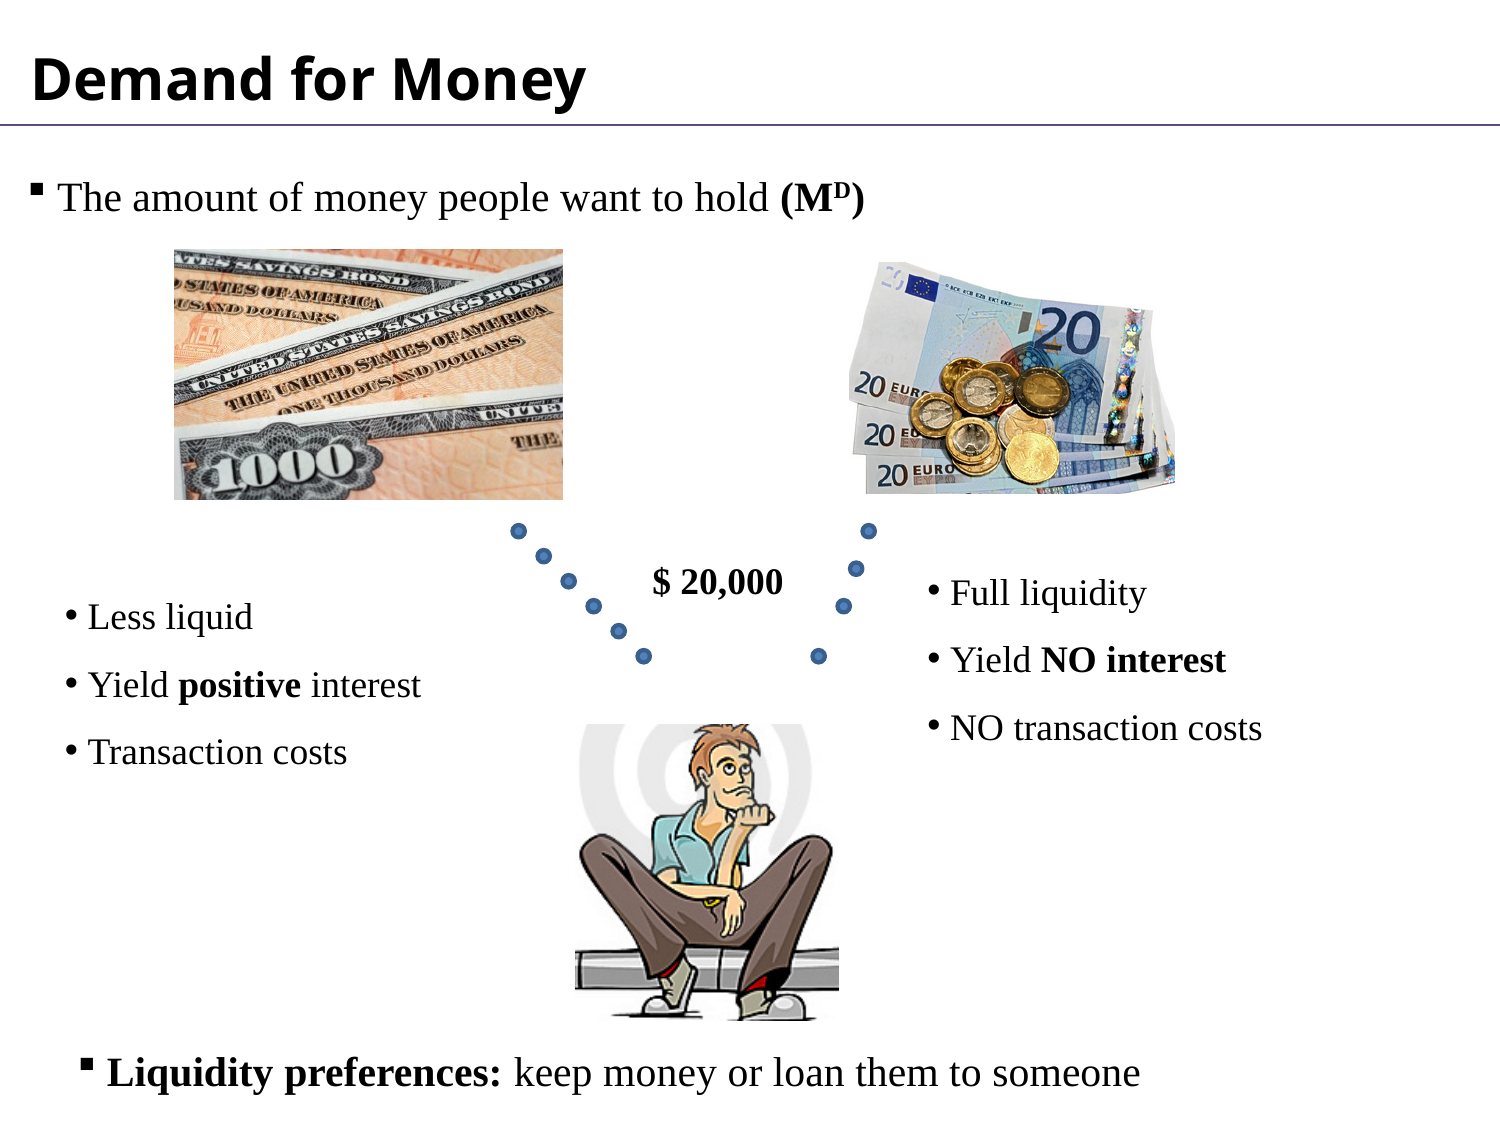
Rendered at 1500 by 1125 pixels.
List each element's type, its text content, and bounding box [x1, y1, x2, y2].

text_box [847, 560, 865, 577]
picture [174, 249, 563, 501]
picture [849, 262, 1176, 495]
text_box [560, 572, 577, 590]
picture [574, 724, 840, 1021]
text_box Less liquid Yield positive interest Transaction costs [49, 562, 488, 780]
text_box [836, 597, 853, 615]
text_box [535, 547, 553, 565]
text_box [585, 597, 602, 615]
text_box [635, 647, 652, 665]
text_box [510, 522, 527, 540]
text_box [610, 622, 628, 640]
text_box Liquidity preferences: keep money or loan them to someone [62, 1012, 1225, 1103]
text_box [860, 522, 877, 540]
text_box Full liquidity Yield NO interest NO transaction costs [912, 537, 1350, 755]
text_box Demand for Money [15, 0, 602, 120]
text_box [810, 647, 827, 665]
text_box $ 20,000 [637, 549, 838, 610]
text_box The amount of money people want to hold (MD) [12, 137, 1175, 378]
